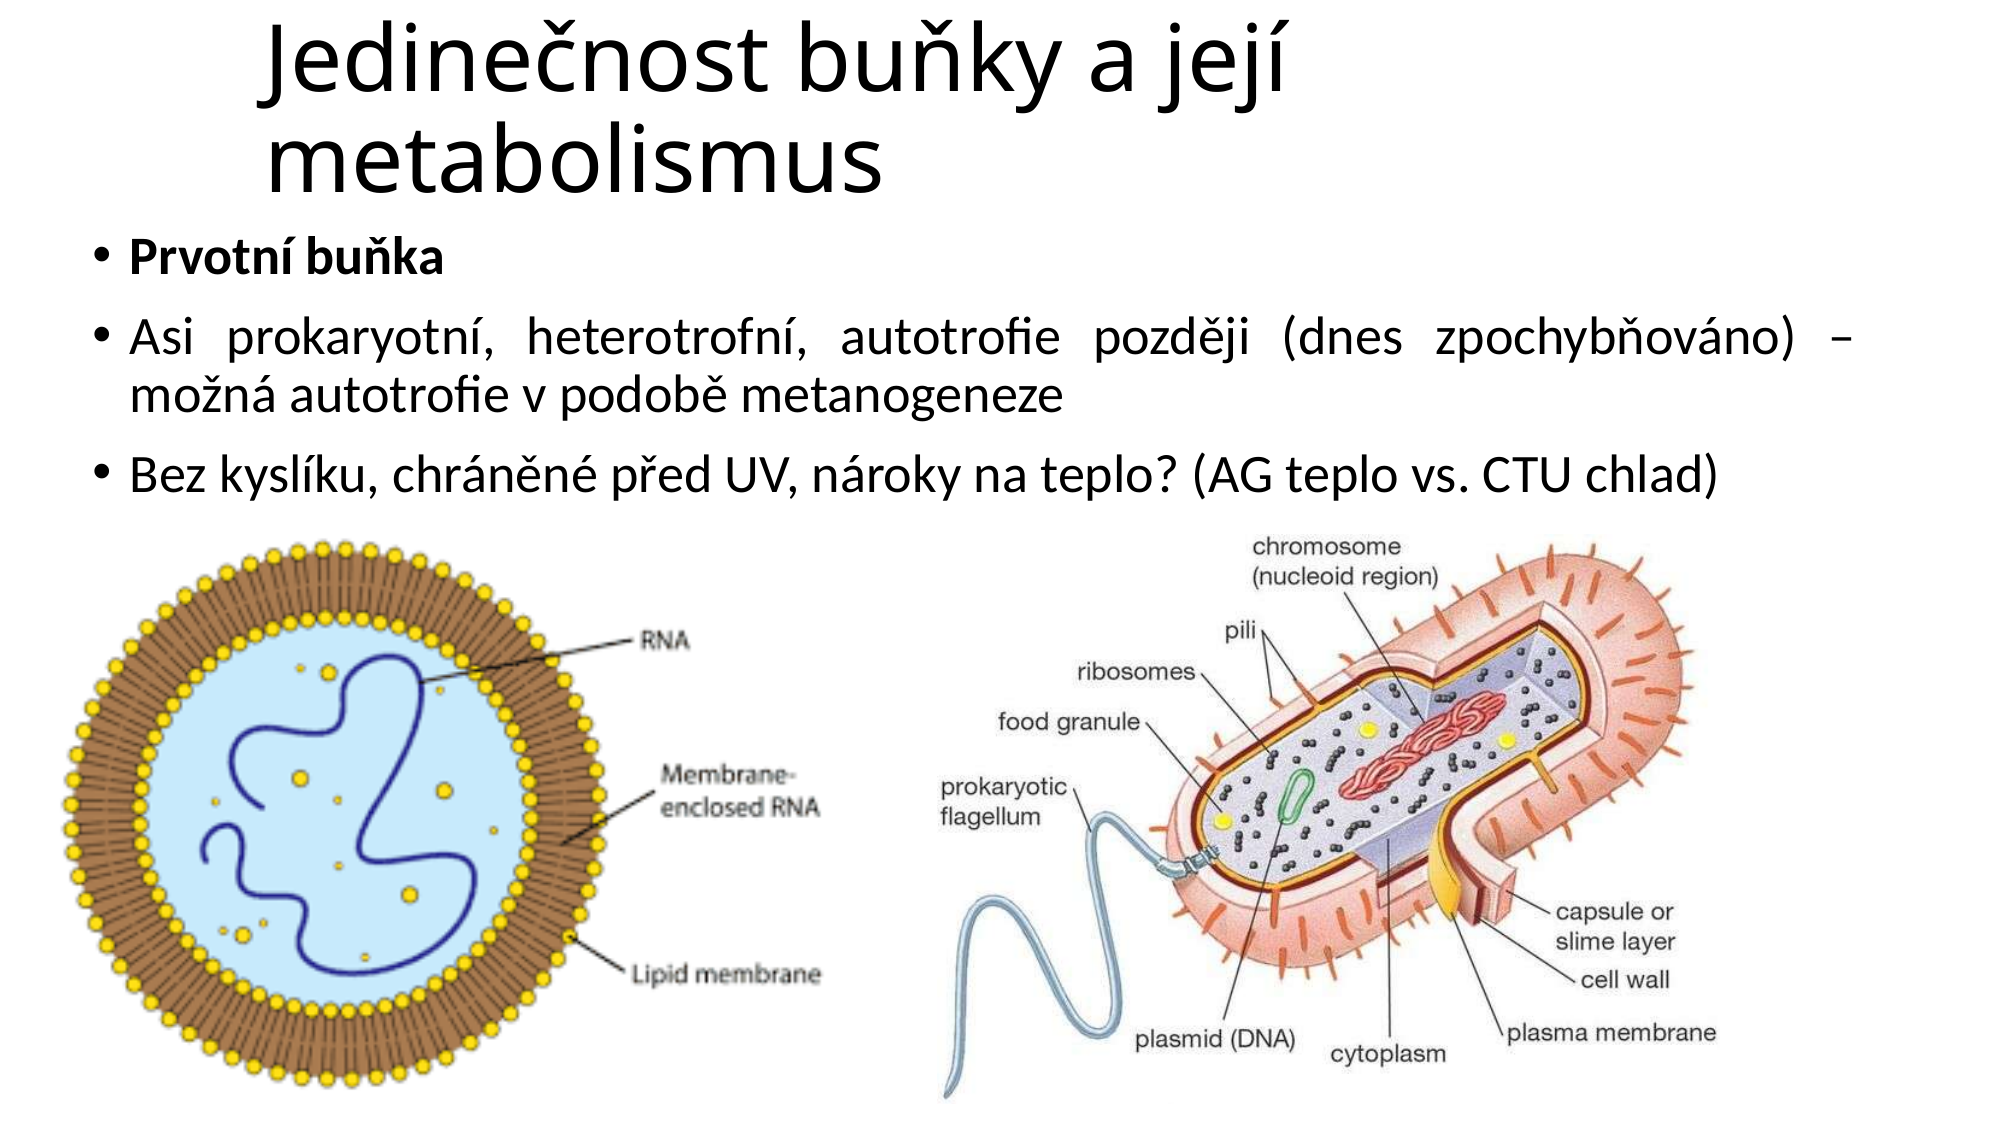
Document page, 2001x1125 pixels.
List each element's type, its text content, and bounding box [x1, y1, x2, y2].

picture [937, 534, 1720, 1104]
title Jedinečnost buňky a její metabolismus [249, 3, 1671, 220]
picture [56, 534, 839, 1096]
list Prvotní buňka Asi prokaryotní, heterotrofní, autotrofie později (dnes zpochybňováno) – možná autotrofie v podobě metanogeneze Bez kyslíku, chráněné před UV, nároky na teplo? (AG teplo vs. CTU chlad) [77, 220, 1873, 1036]
